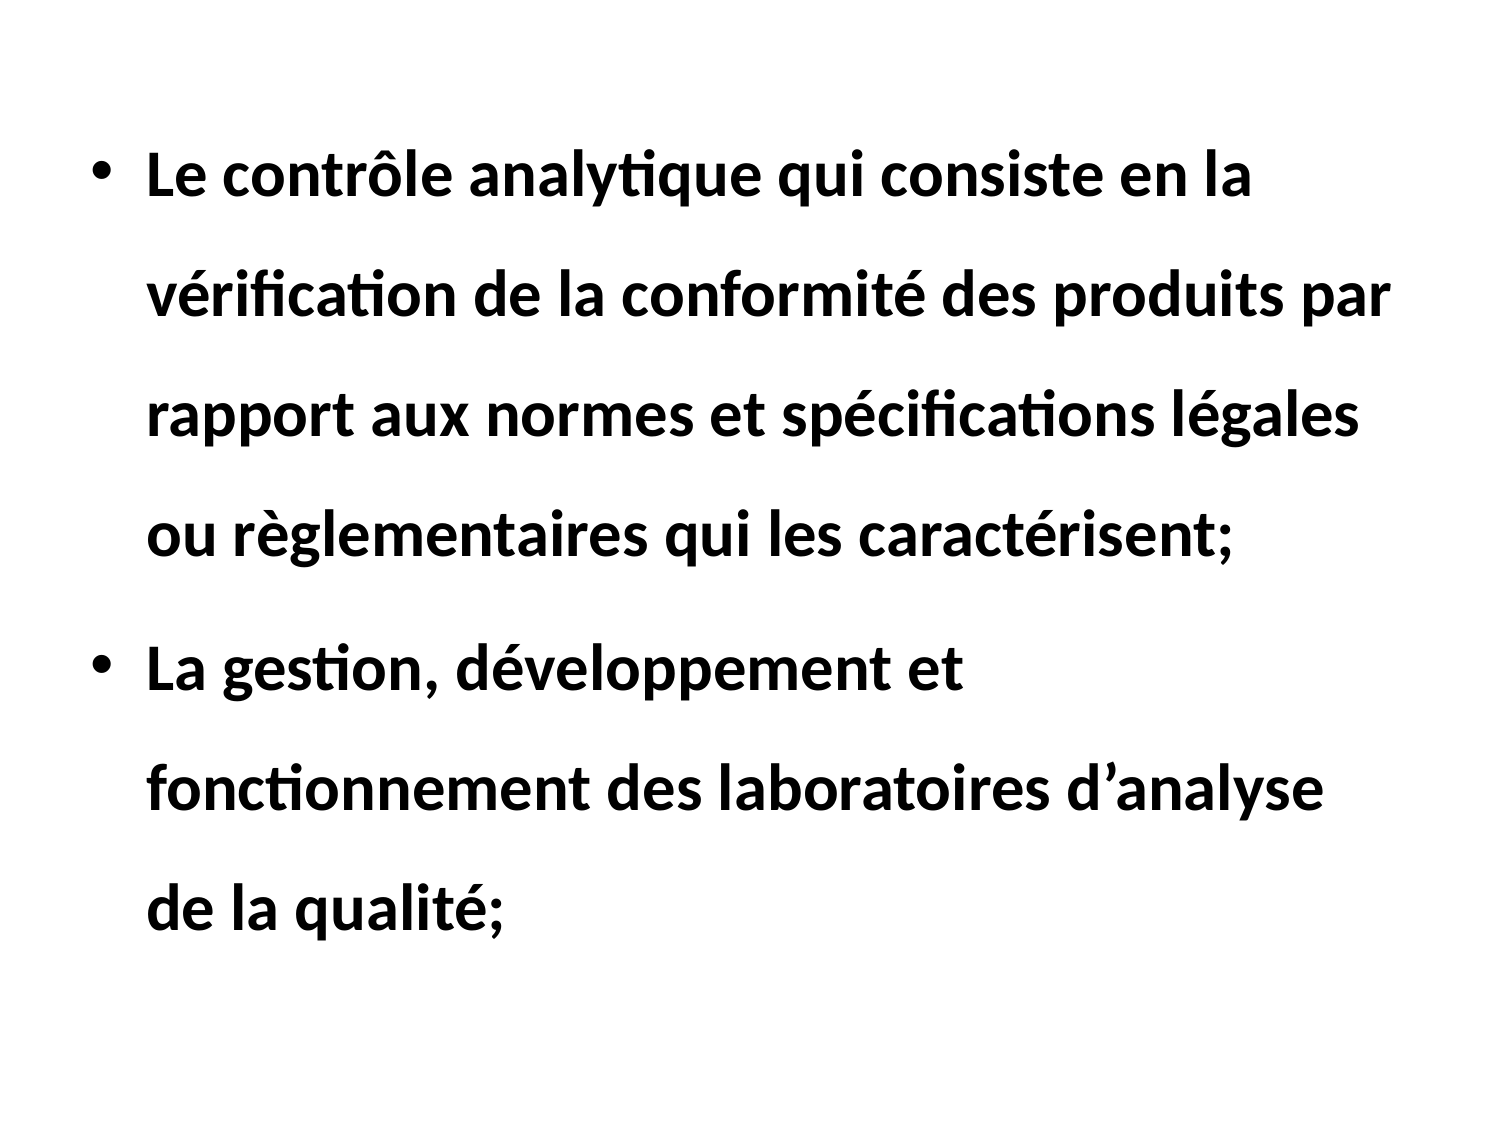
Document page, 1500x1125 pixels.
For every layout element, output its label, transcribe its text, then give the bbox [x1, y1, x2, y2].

list Le contrôle analytique qui consiste en la vérification de la conformité des produits par rapport aux normes et spécifications légales ou règlementaires qui les caractérisent; La gestion, développement et fonctionnement des laboratoires d’analyse de la qualité; [75, 82, 1425, 1005]
